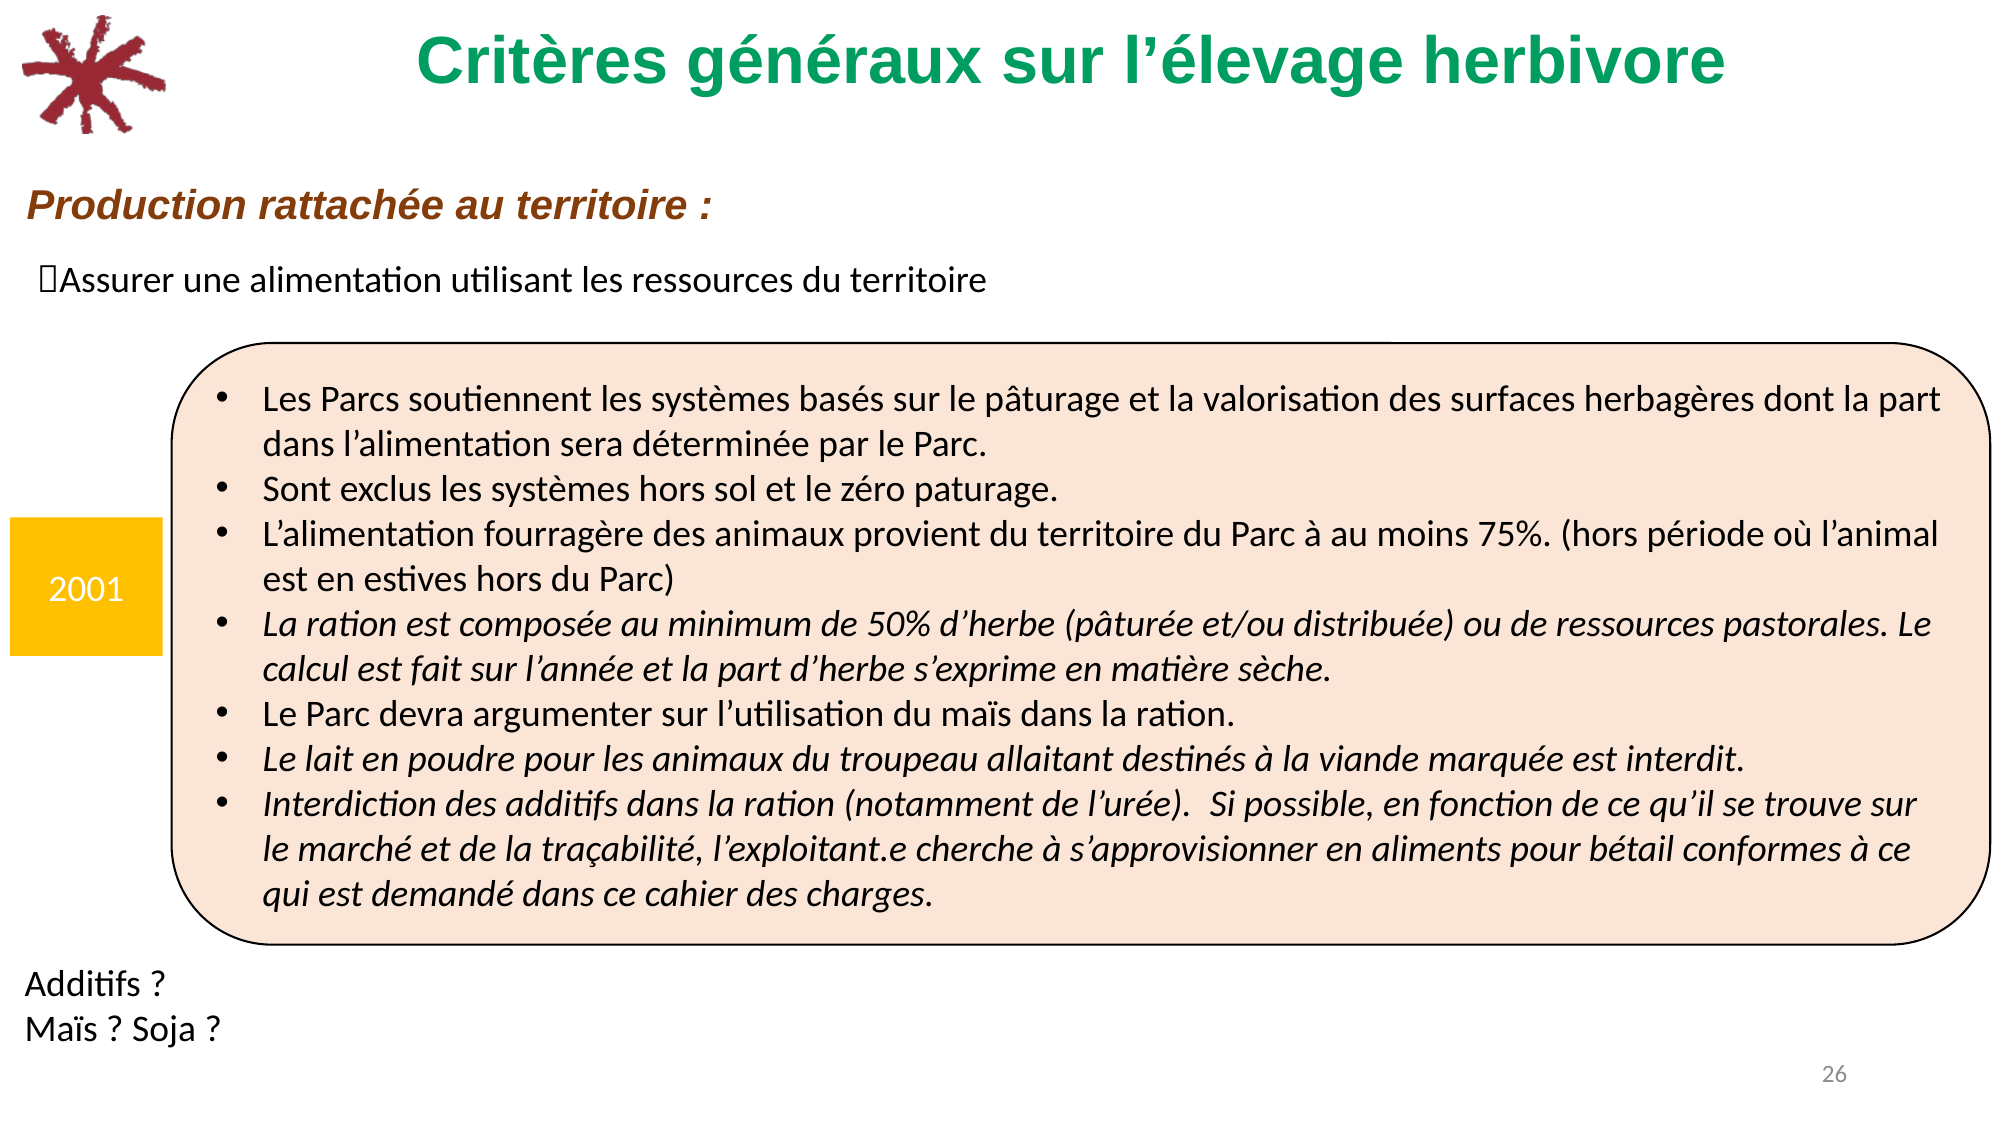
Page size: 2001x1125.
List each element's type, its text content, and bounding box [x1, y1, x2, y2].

text_box Critères généraux sur l’élevage herbivore [166, 9, 1978, 104]
text_box 2001 [9, 516, 164, 657]
text_box Les Parcs soutiennent les systèmes basés sur le pâturage et la valorisation des surfaces herbagères dont la part dans l’alimentation sera déterminée par le Parc. Sont exclus les systèmes hors sol et le zéro paturage. L’alimentation fourragère des animaux provient du territoire du Parc à au moins 75%. (hors période où l’animal est en estives hors du Parc) La ration est composée au minimum de 50% d’herbe (pâturée et/ou distribuée) ou de ressources pastorales. Le calcul est fait sur l’année et la part d’herbe s’exprime en matière sèche. Le Parc devra argumenter sur l’utilisation du maïs dans la ration. Le lait en poudre pour les animaux du troupeau allaitant destinés à la viande marquée est interdit. Interdiction des additifs dans la ration (notamment de l’urée). Si possible, en fonction de ce qu’il se trouve sur le marché et de la traçabilité, l’exploitant.e cherche à s’approvisionner en aliments pour bétail conformes à ce qui est demandé dans ce cahier des charges. [170, 341, 1992, 946]
text_box Production rattachée au territoire : [11, 170, 1181, 236]
picture [21, 15, 167, 134]
slide_number 26 [1412, 1042, 1863, 1103]
text_box Assurer une alimentation utilisant les ressources du territoire [21, 247, 1232, 308]
text_box Additifs ? Maïs ? Soja ? [9, 950, 1676, 1057]
